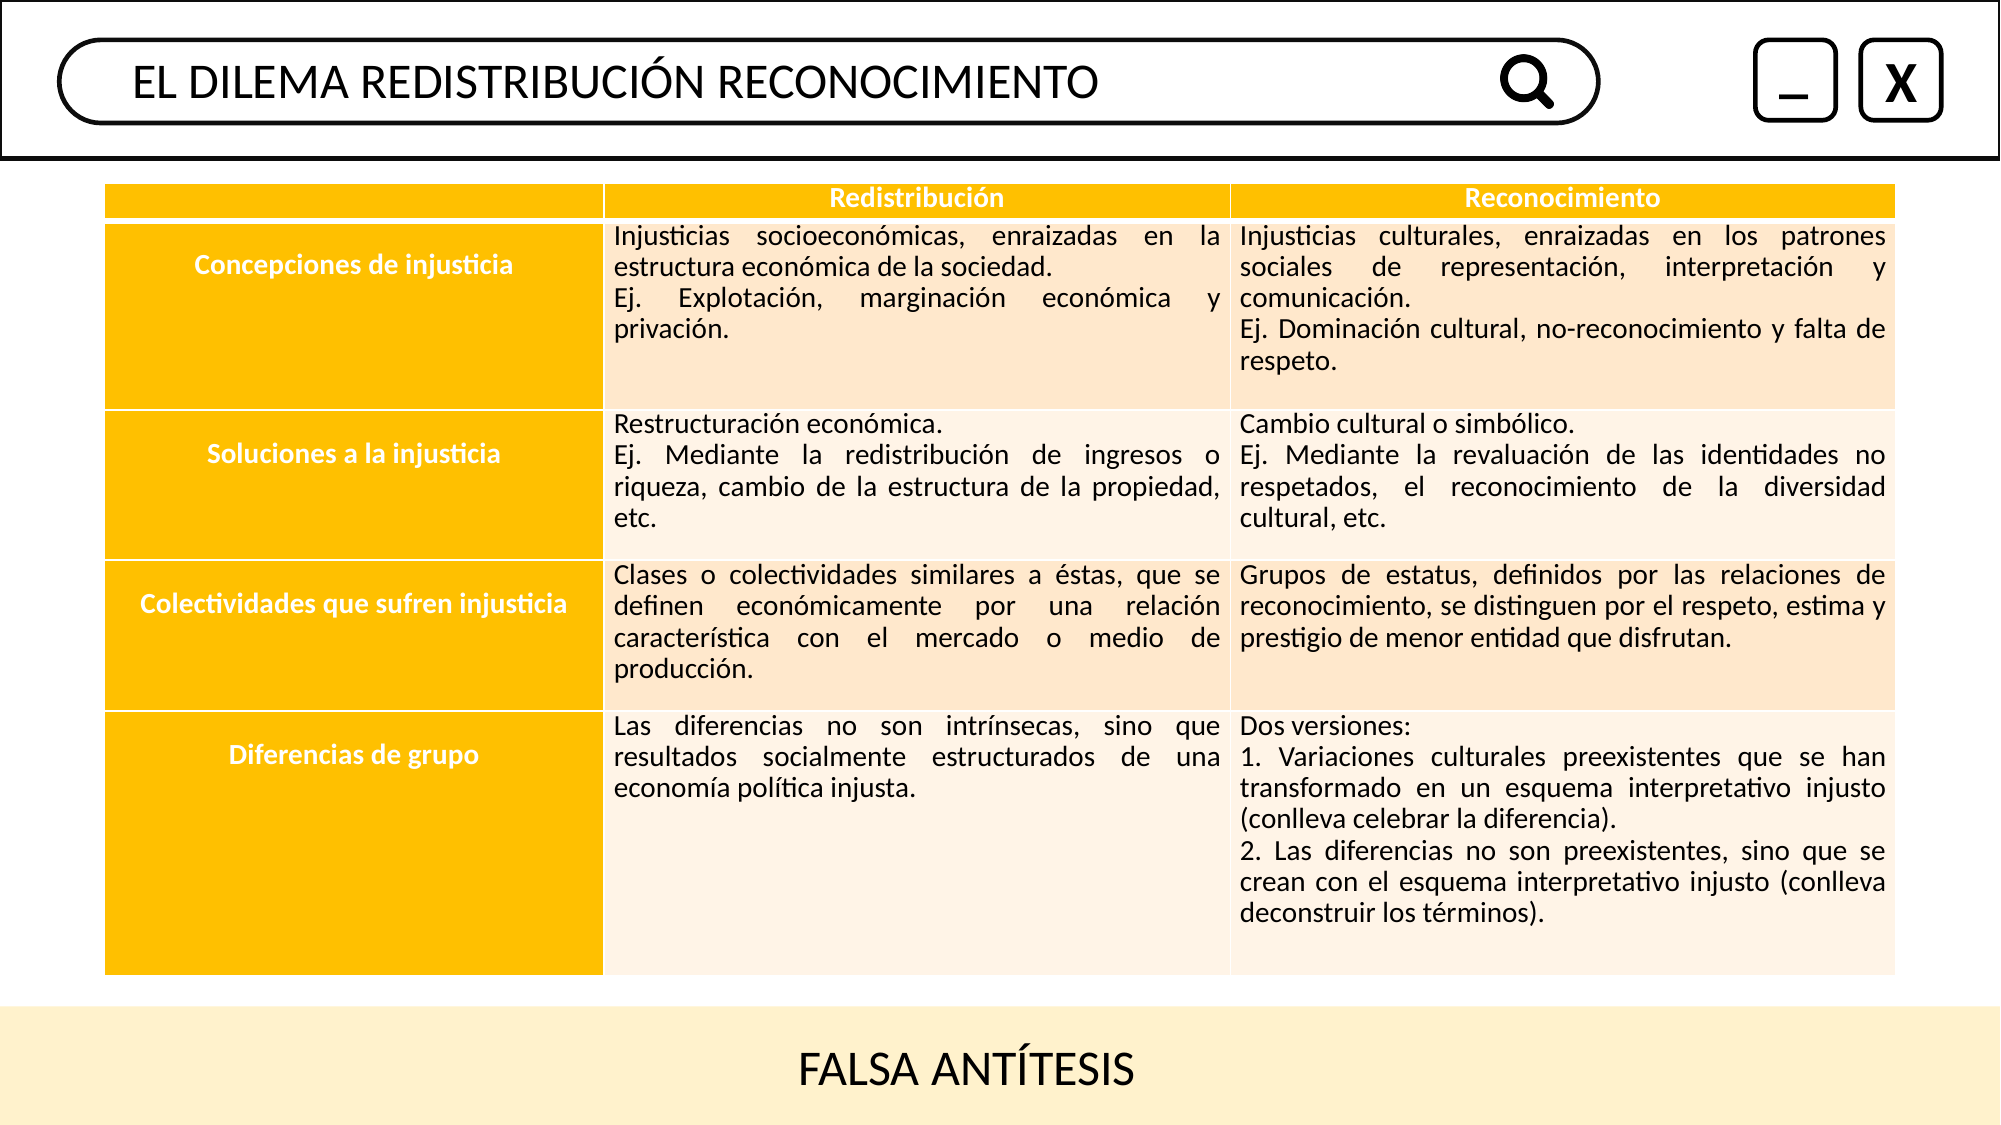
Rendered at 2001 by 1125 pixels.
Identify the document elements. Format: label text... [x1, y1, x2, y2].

table_cell Dos versiones: 1. Variaciones culturales preexistentes que se han transformado en un esquema interpretativo injusto (conlleva celebrar la diferencia). 2. Las diferencias no son preexistentes, sino que se crean con el esquema interpretativo injusto (conlleva deconstruir los términos). [1231, 712, 1895, 975]
text_box [1859, 39, 1870, 121]
text_box _ [1765, 25, 1831, 111]
table_cell Soluciones a la injusticia [105, 411, 603, 559]
text_box [0, 1005, 2000, 1125]
table_cell Injusticias culturales, enraizadas en los patrones sociales de representación, interpretación y comunicación. Ej. Dominación cultural, no-reconocimiento y falta de respeto. [1231, 224, 1895, 409]
table_cell Restructuración económica. Ej. Mediante la redistribución de ingresos o riqueza, cambio de la estructura de la propiedad, etc. [605, 411, 1230, 559]
table_cell Las diferencias no son intrínsecas, sino que resultados socialmente estructurados de una economía política injusta. [605, 712, 1230, 975]
table_cell Colectividades que sufren injusticia [105, 561, 603, 710]
text_box [58, 38, 1600, 125]
table_cell Grupos de estatus, definidos por las relaciones de reconocimiento, se distinguen por el respeto, estima y prestigio de menor entidad que disfrutan. [1231, 561, 1895, 710]
table_header Reconocimiento [1231, 184, 1895, 218]
table_header Redistribución [605, 184, 1230, 218]
table_cell Concepciones de injusticia [105, 224, 603, 409]
table_cell Injusticias socioeconómicas, enraizadas en la estructura económica de la sociedad. Ej. Explotación, marginación económica y privación. [605, 224, 1230, 409]
table_cell Cambio cultural o simbólico. Ej. Mediante la revaluación de las identidades no respetados, el reconocimiento de la diversidad cultural, etc. [1231, 411, 1895, 559]
text_box X [1870, 37, 1965, 122]
table_header [105, 184, 603, 218]
table_cell Diferencias de grupo [105, 712, 603, 975]
table_cell Clases o colectividades similares a éstas, que se definen económicamente por una relación característica con el mercado o medio de producción. [605, 561, 1230, 710]
text_box [0, 0, 2000, 160]
text_box FALSA ANTÍTESIS [783, 1027, 1156, 1103]
text_box [1754, 39, 1837, 122]
picture [1499, 54, 1554, 109]
text_box EL DILEMA REDISTRIBUCIÓN RECONOCIMIENTO [117, 41, 1465, 117]
